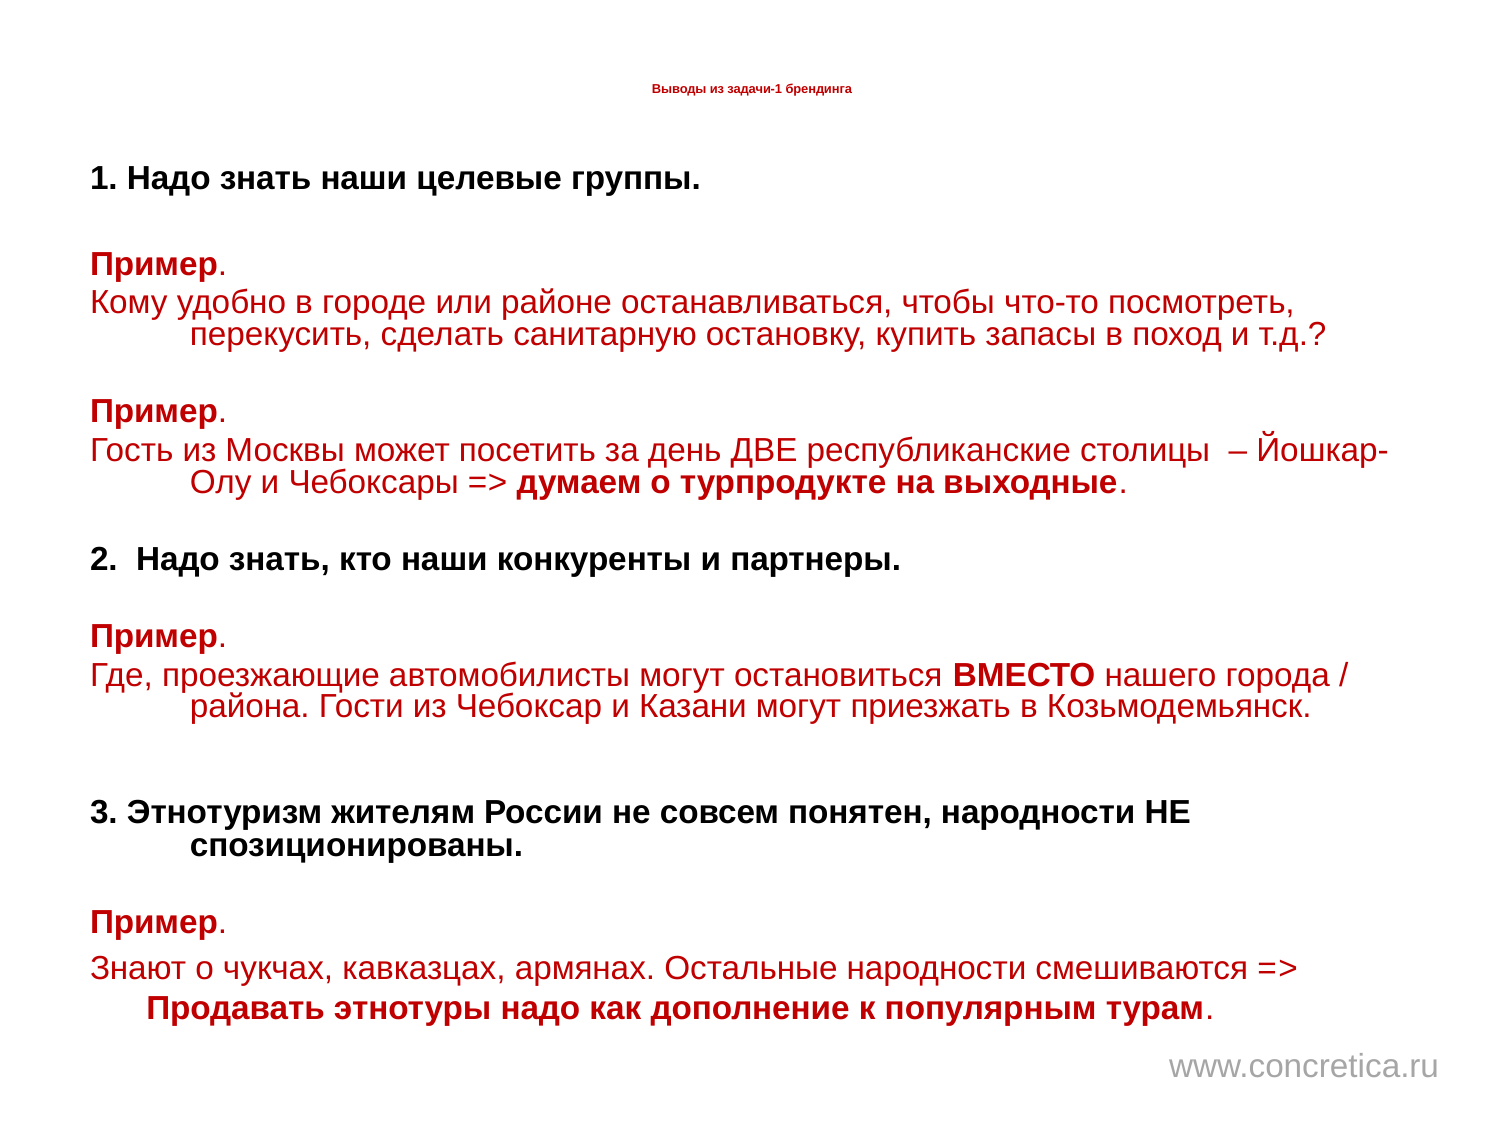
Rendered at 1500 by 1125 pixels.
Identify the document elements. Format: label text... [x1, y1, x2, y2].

list 1. Надо знать наши целевые группы. Пример. Кому удобно в городе или районе останавливаться, чтобы что-то посмотреть, перекусить, сделать санитарную остановку, купить запасы в поход и т.д.? Пример. Гость из Москвы может посетить за день ДВЕ республиканские столицы – Йошкар-Олу и Чебоксары => думаем о турпродукте на выходные. 2. Надо знать, кто наши конкуренты и партнеры. Пример. Где, проезжающие автомобилисты могут остановиться ВМЕСТО нашего города / района. Гости из Чебоксар и Казани могут приезжать в Козьмодемьянск. 3. Этнотуризм жителям России не совсем понятен, народности НЕ спозиционированы. Пример. Знают о чукчах, кавказцах, армянах. Остальные народности смешиваются => Продавать этнотуры надо как дополнение к популярным турам. [74, 148, 1448, 1048]
text_box www.concretica.ru [1154, 1036, 1455, 1091]
title Выводы из задачи-1 брендинга [76, 42, 1428, 136]
